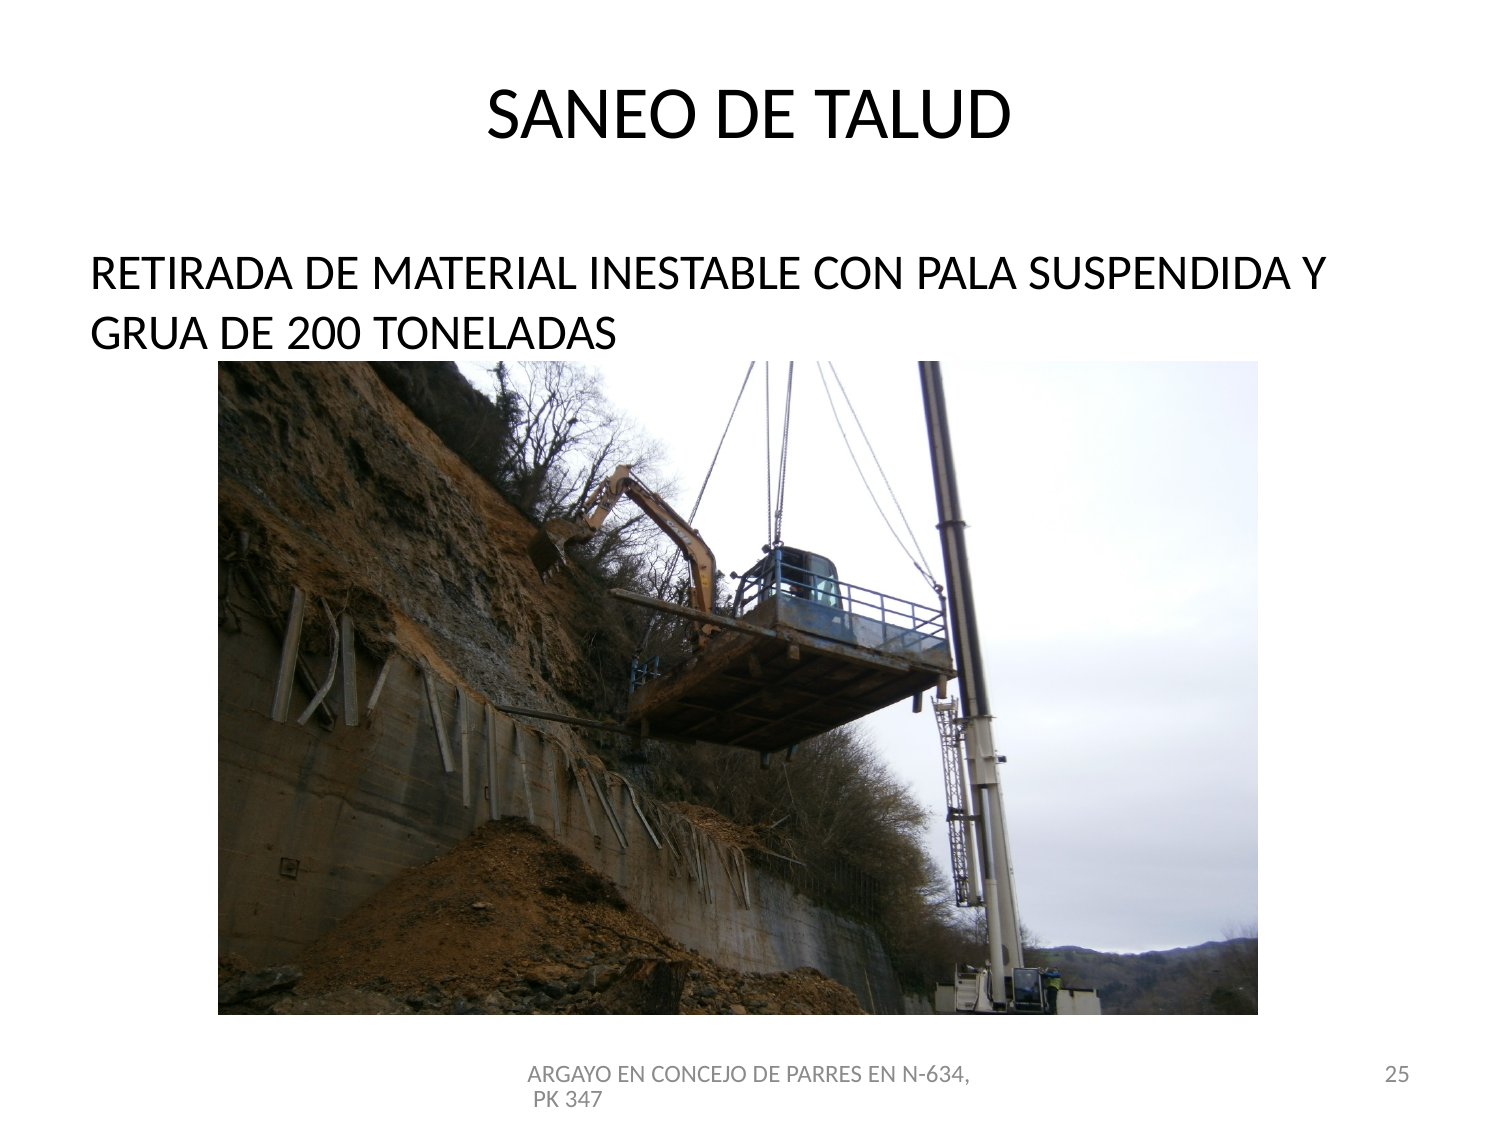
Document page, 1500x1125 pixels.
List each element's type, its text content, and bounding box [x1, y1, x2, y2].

footer ARGAYO EN CONCEJO DE PARRES EN N-634, PK 347 [512, 1042, 988, 1103]
title SANEO DE TALUD [75, 45, 1425, 173]
slide_number 25 [1074, 1042, 1425, 1103]
picture [218, 361, 1259, 1015]
list RETIRADA DE MATERIAL INESTABLE CON PALA SUSPENDIDA Y GRUA DE 200 TONELADAS [75, 231, 1425, 1005]
